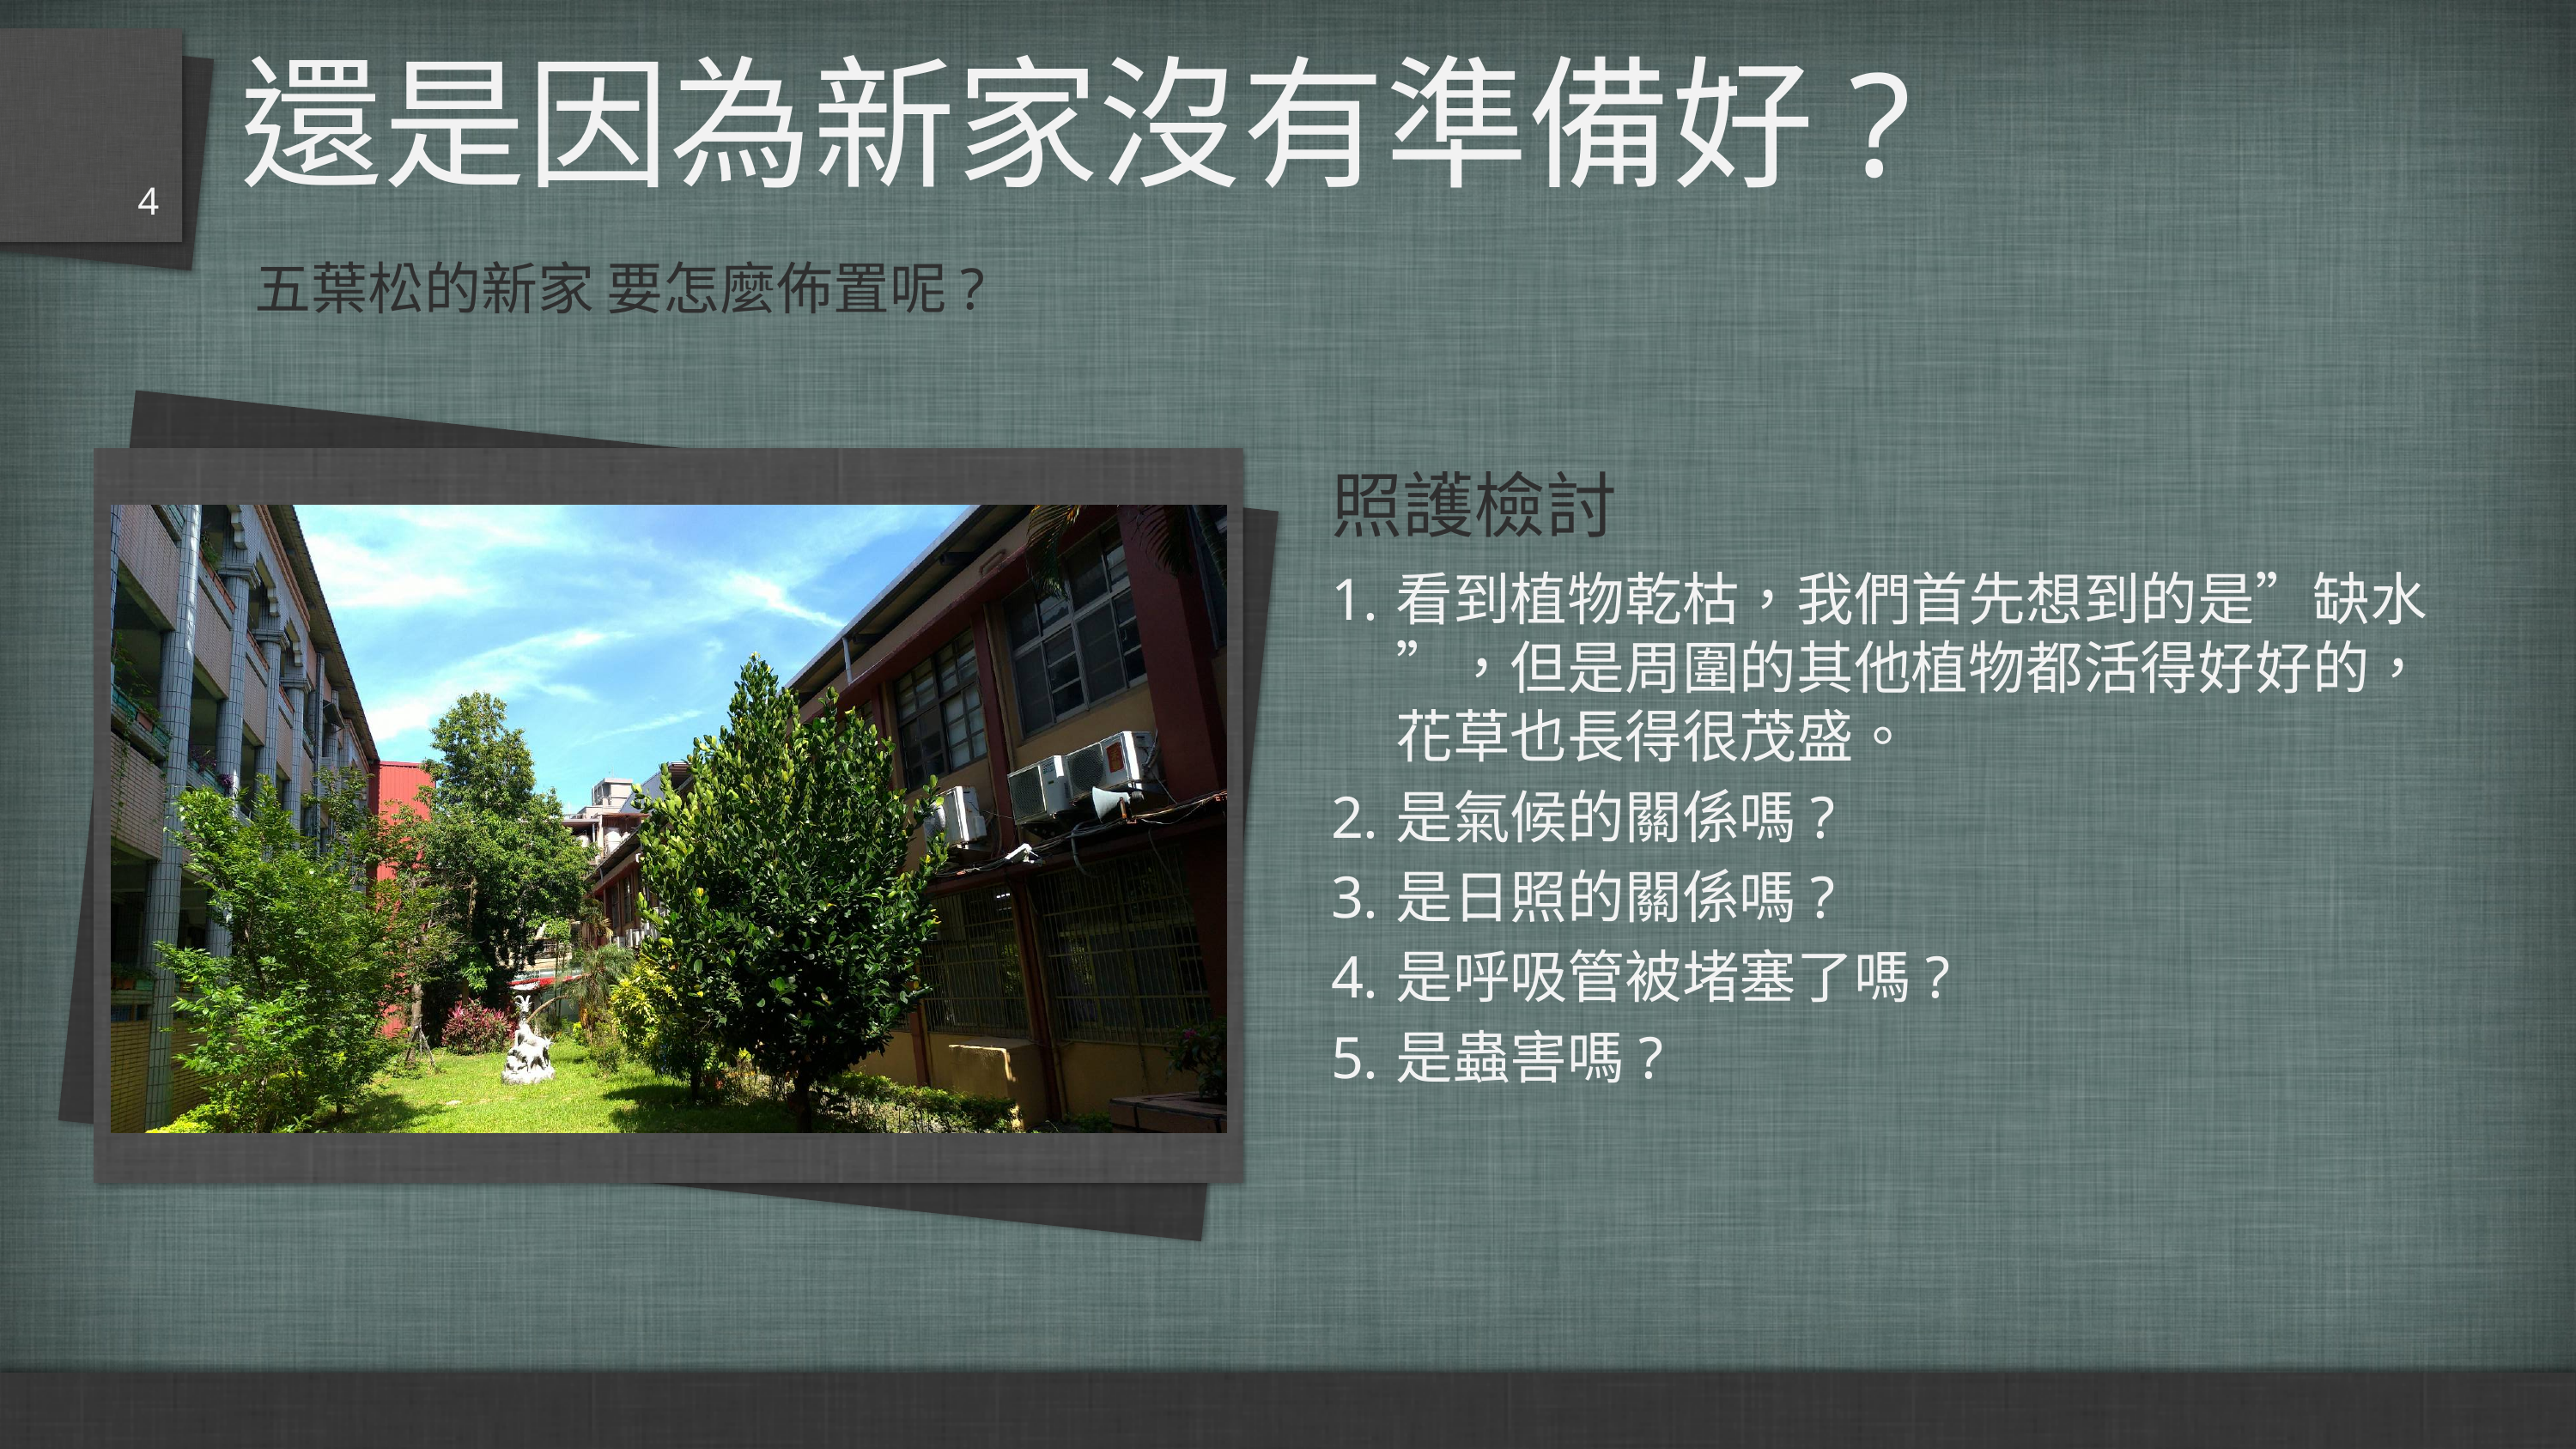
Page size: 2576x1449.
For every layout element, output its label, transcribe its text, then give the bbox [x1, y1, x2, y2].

slide_number 4 [68, 164, 183, 242]
list 看到植物乾枯，我們首先想到的是”缺水”，但是周圍的其他植物都活得好好的，花草也長得很茂盛。 是氣候的關係嗎? 是日照的關係嗎? 是呼吸管被堵塞了嗎? 是蟲害嗎? [1308, 551, 2465, 1175]
title 還是因為新家沒有準備好? [216, 45, 2536, 195]
list 五葉松的新家 要怎麼佈置呢? [231, 241, 2108, 333]
picture [0, 0, 2576, 1449]
list 照護檢討 [1308, 448, 2465, 540]
